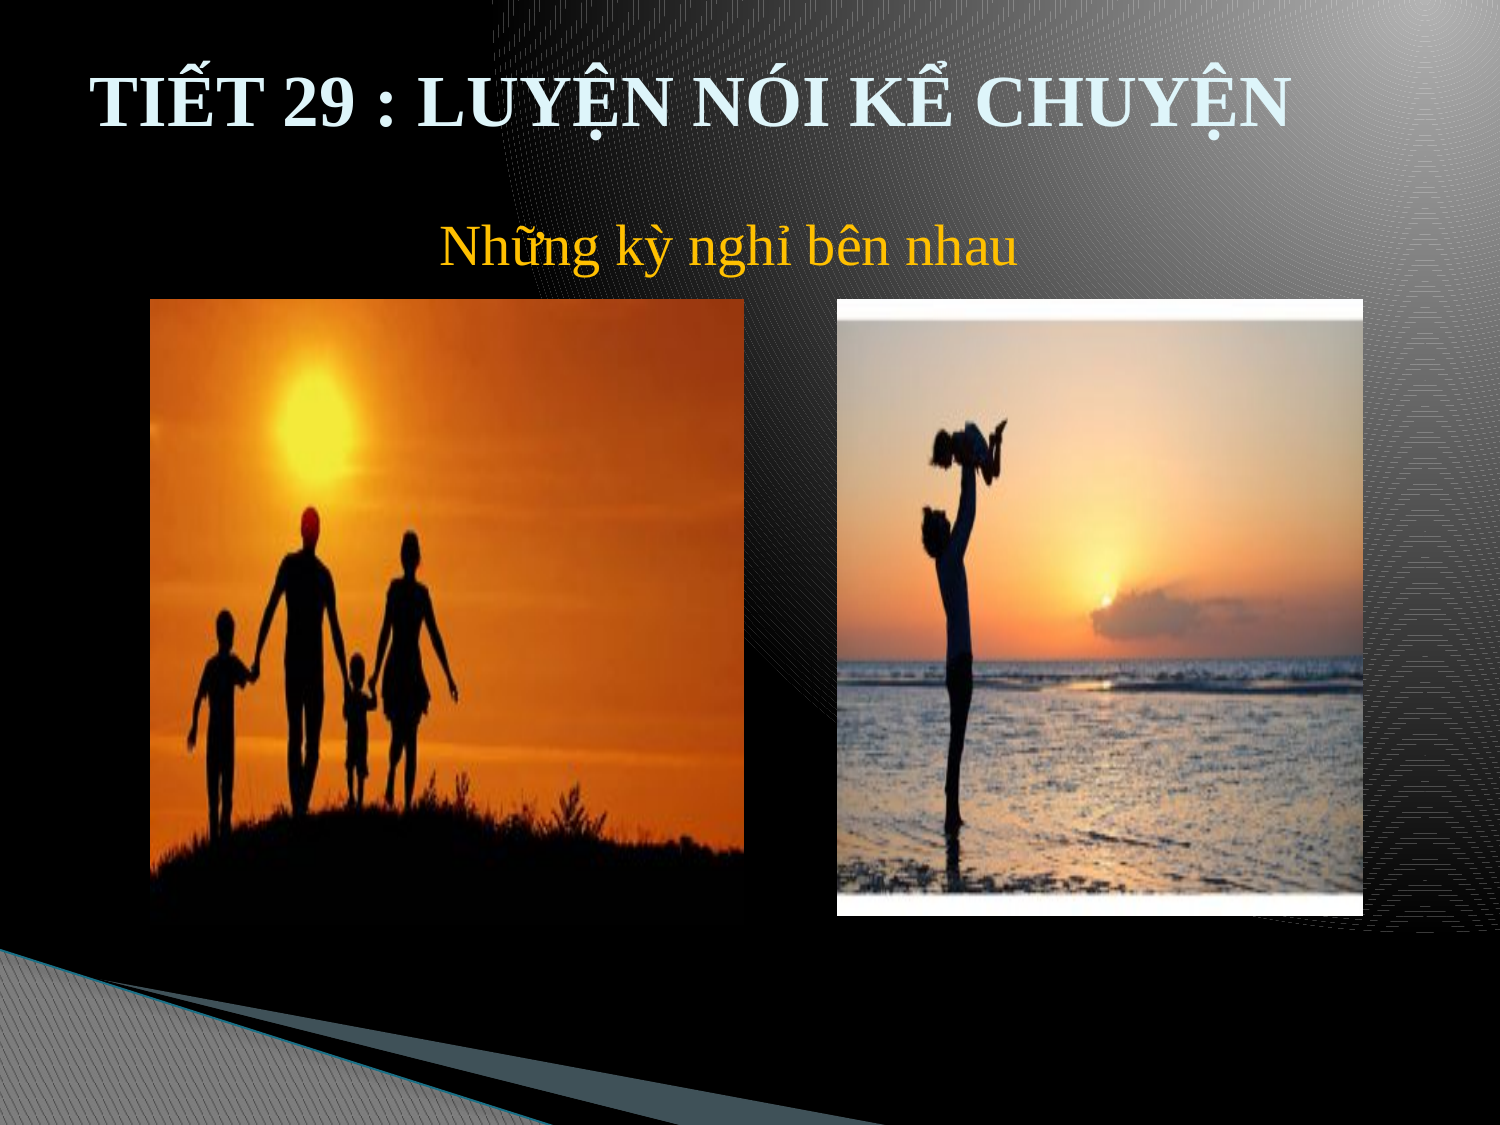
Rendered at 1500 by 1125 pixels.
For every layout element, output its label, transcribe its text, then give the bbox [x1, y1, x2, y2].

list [837, 299, 1363, 916]
text_box Những kỳ nghỉ bên nhau [425, 200, 1063, 285]
title TIẾT 29 : LUYỆN NÓI KỂ CHUYỆN [75, 45, 1425, 150]
picture [0, 952, 543, 1125]
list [149, 299, 744, 926]
